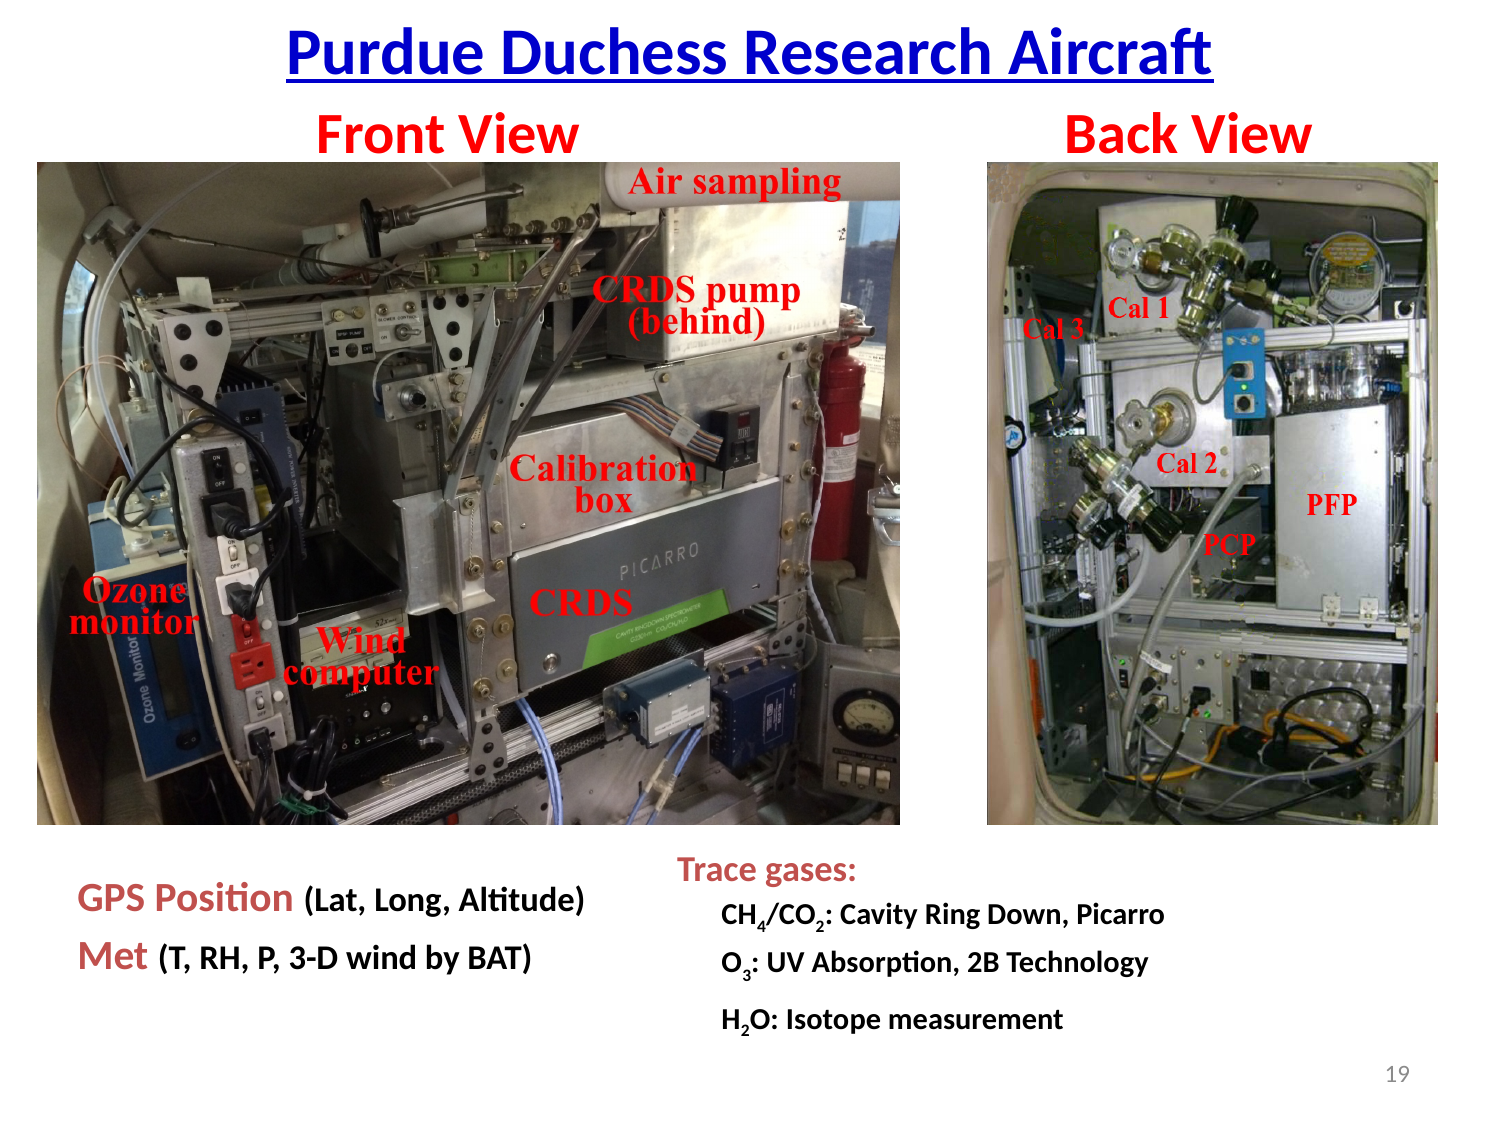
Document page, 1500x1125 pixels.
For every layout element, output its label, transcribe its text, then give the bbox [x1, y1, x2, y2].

picture [37, 162, 901, 826]
text_box Front View [301, 113, 595, 160]
text_box GPS Position (Lat, Long, Altitude) Met (T, RH, P, 3-D wind by BAT) [62, 862, 638, 988]
slide_number 19 [1074, 1050, 1425, 1103]
text_box Trace gases: CH4/CO2: Cavity Ring Down, Picarro O3: UV Absorption, 2B Technology H2O: Isotope measurement [662, 837, 1488, 1050]
text_box Purdue Duchess Research Aircraft [0, 0, 1500, 113]
text_box Back View [1050, 87, 1376, 160]
picture [987, 162, 1438, 826]
